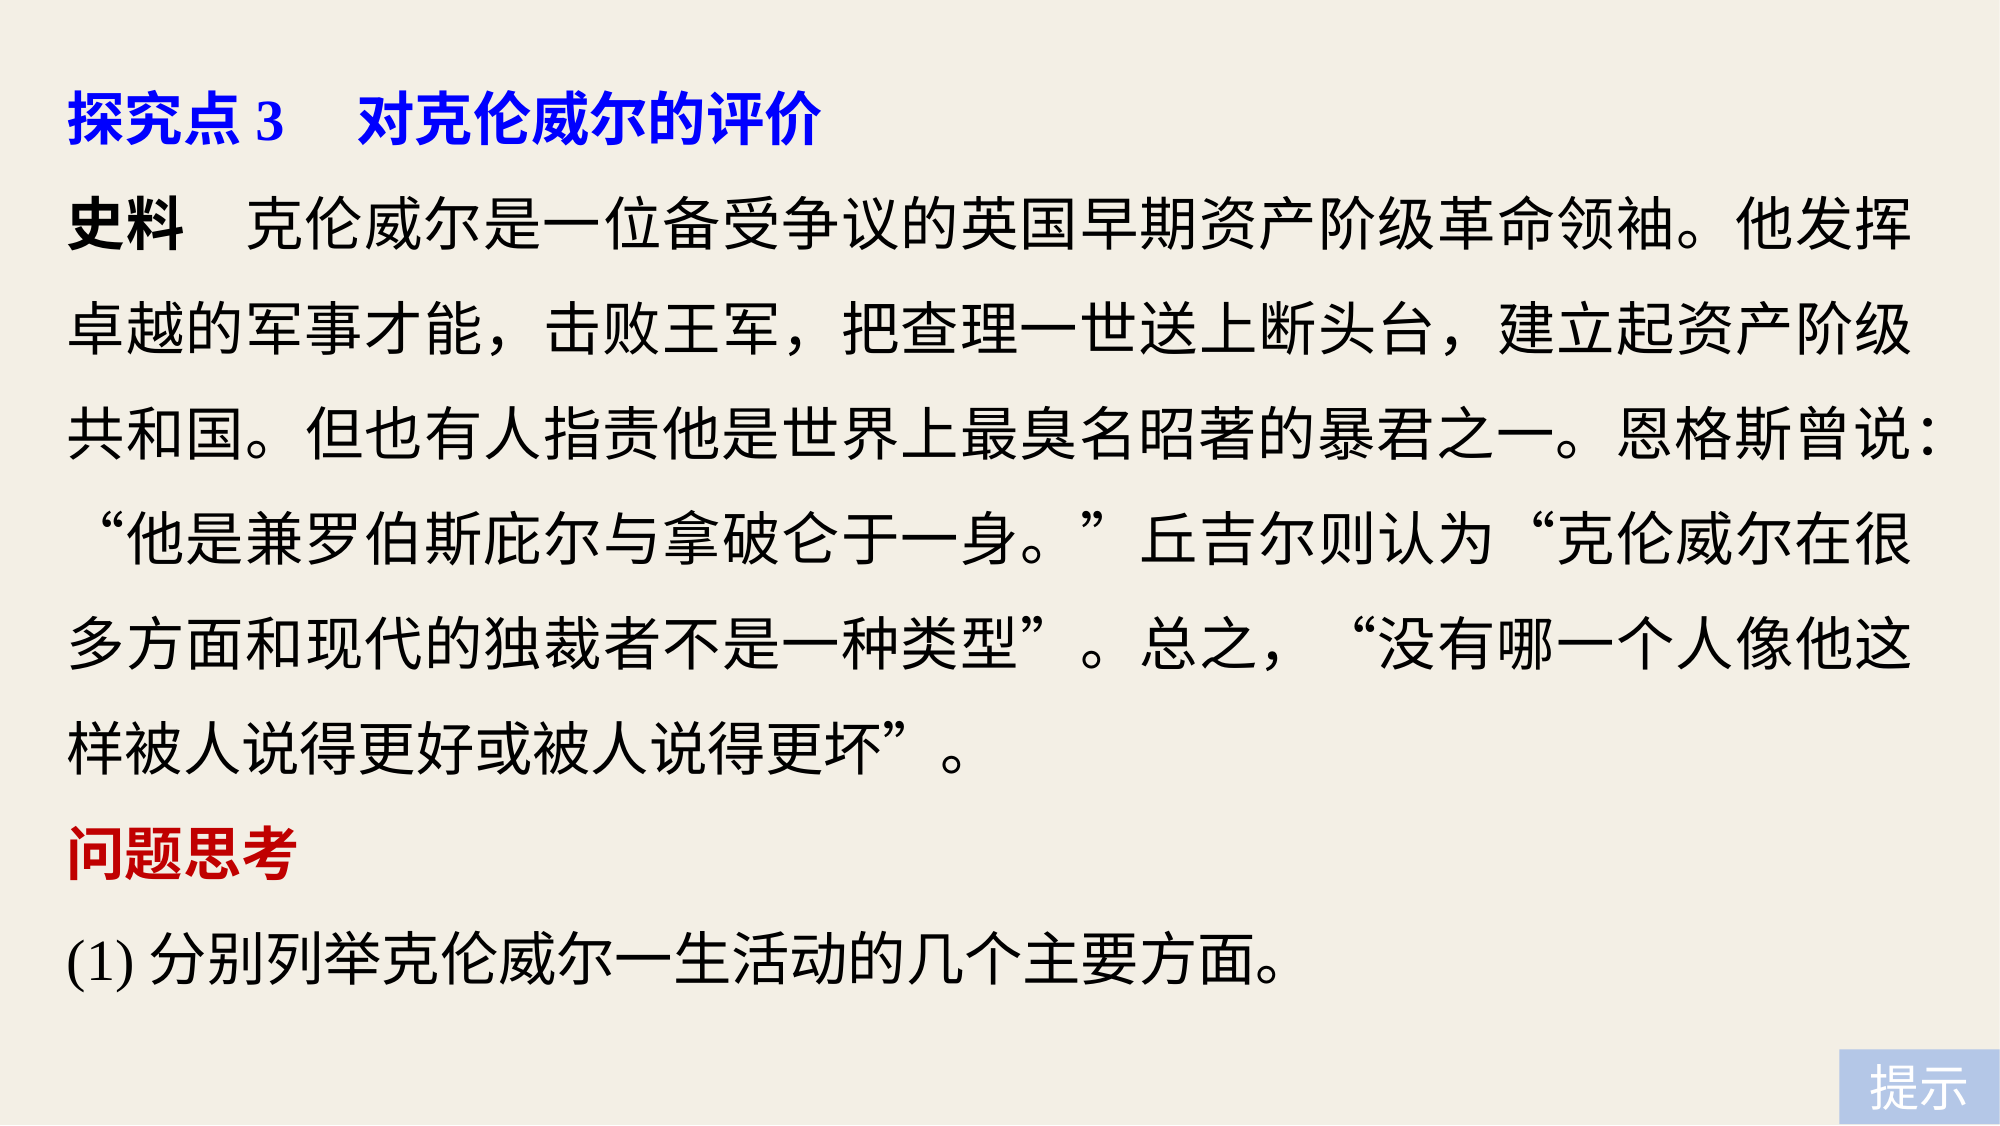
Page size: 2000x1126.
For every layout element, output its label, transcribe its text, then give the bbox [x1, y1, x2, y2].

text_box 提示 [1839, 1049, 2000, 1125]
text_box 探究点3 对克伦威尔的评价 史料 克伦威尔是一位备受争议的英国早期资产阶级革命领袖。他发挥卓越的军事才能，击败王军，把查理一世送上断头台，建立起资产阶级共和国。但也有人指责他是世界上最臭名昭著的暴君之一。恩格斯曾说：“他是兼罗伯斯庇尔与拿破仑于一身。”丘吉尔则认为“克伦威尔在很多方面和现代的独裁者不是一种类型”。总之，“没有哪一个人像他这样被人说得更好或被人说得更坏”。 问题思考 (1)分别列举克伦威尔一生活动的几个主要方面。 [46, 37, 1933, 1002]
